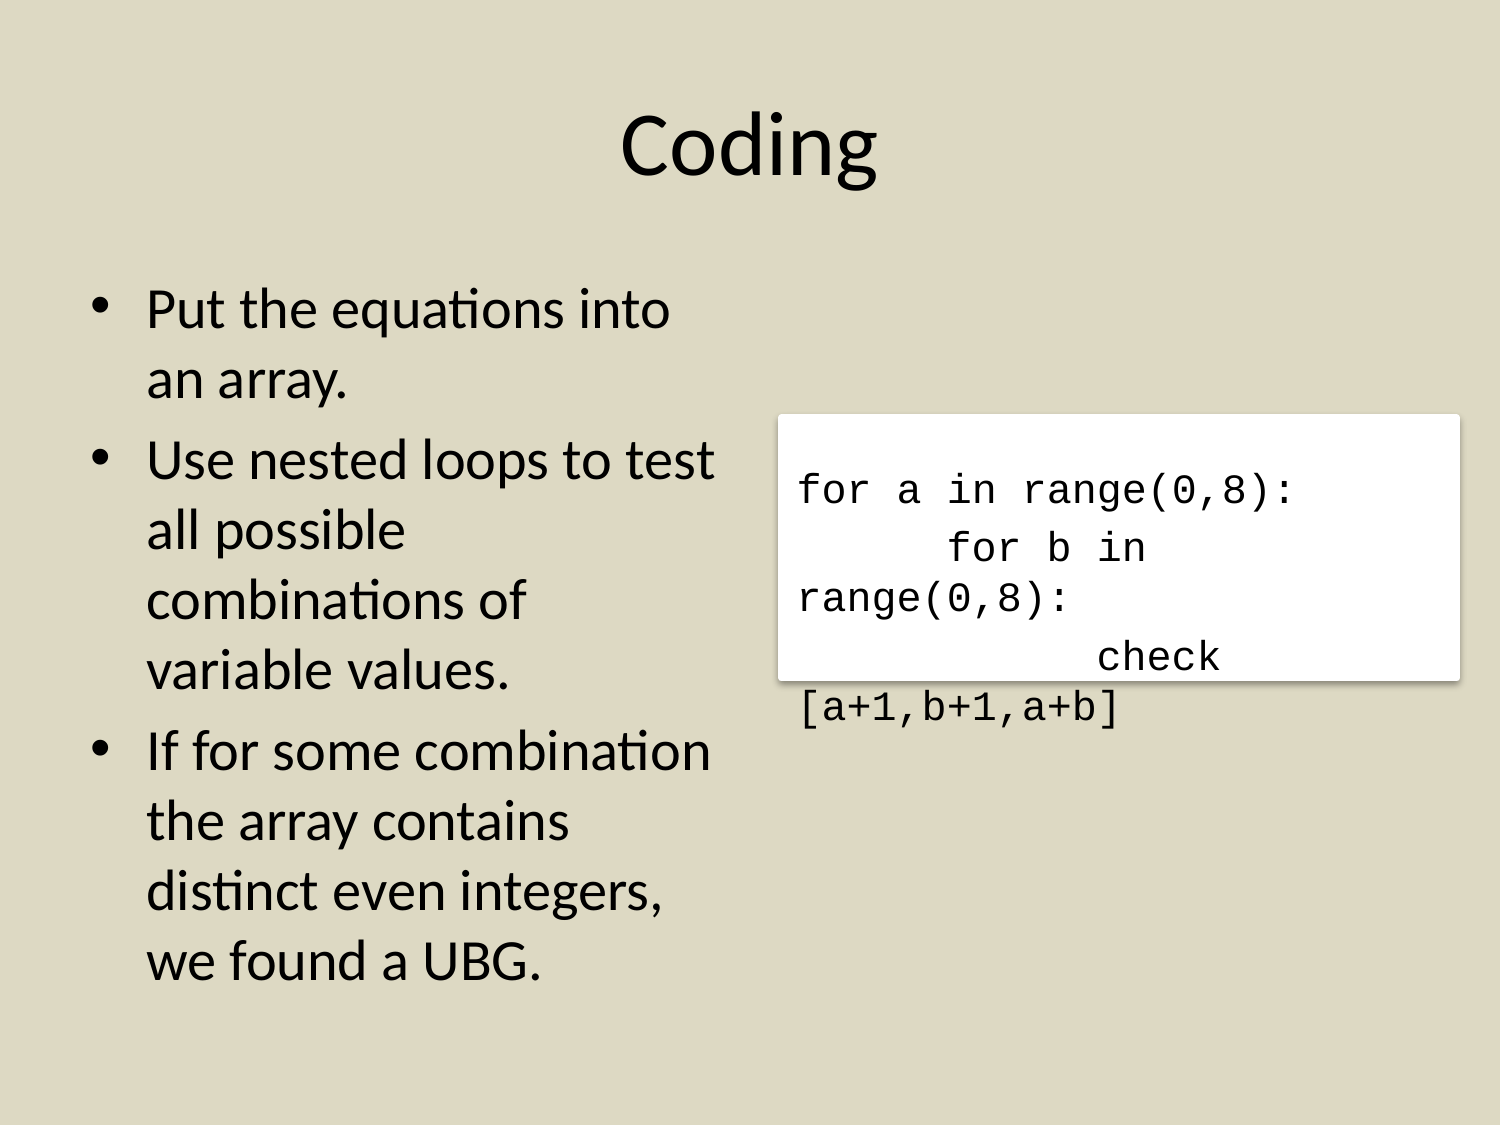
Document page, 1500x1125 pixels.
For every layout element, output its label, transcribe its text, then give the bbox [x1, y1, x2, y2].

list for a in range(0,8): for b in range(0,8): check [a+1,b+1,a+b] [781, 454, 1445, 1125]
title Coding [75, 45, 1425, 233]
text_box [778, 414, 1460, 681]
list Put the equations into an array. Use nested loops to test all possible combinations of variable values. If for some combination the array contains distinct even integers, we found a UBG. [75, 262, 738, 1005]
